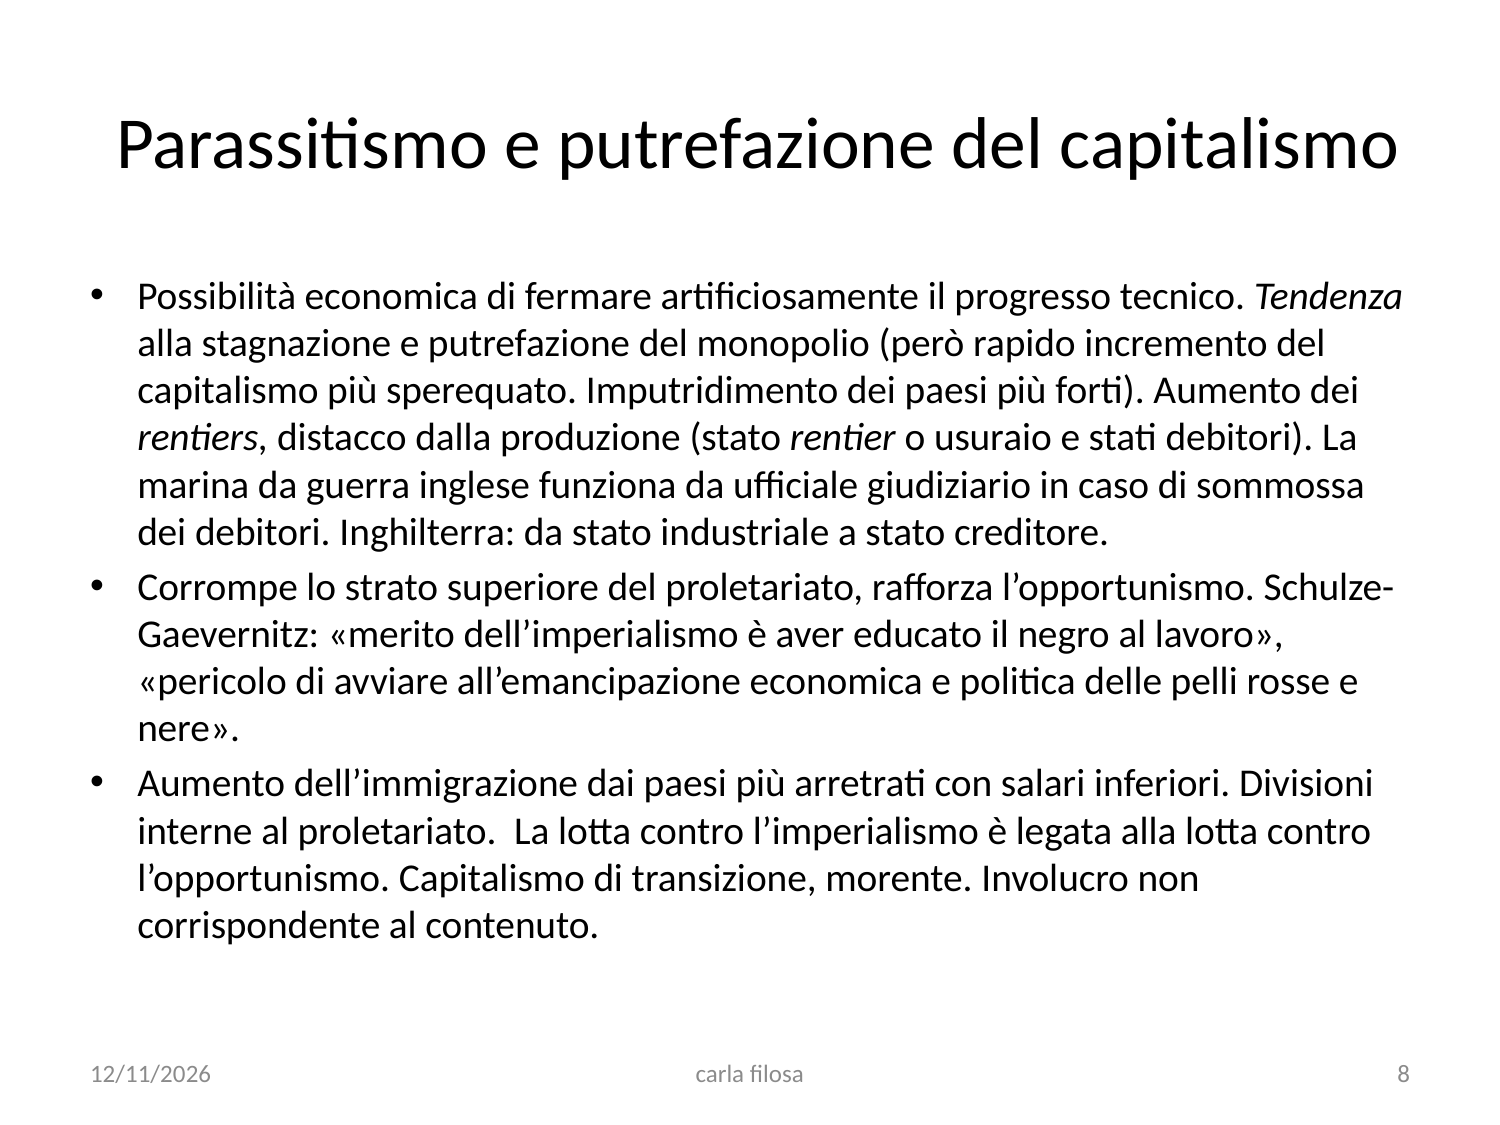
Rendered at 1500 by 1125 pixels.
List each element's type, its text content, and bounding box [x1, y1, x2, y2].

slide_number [75, 1042, 425, 1103]
list Possibilità economica di fermare artificiosamente il progresso tecnico. Tendenza alla stagnazione e putrefazione del monopolio (però rapido incremento del capitalismo più sperequato. Imputridimento dei paesi più forti). Aumento dei rentiers, distacco dalla produzione (stato rentier o usuraio e stati debitori). La marina da guerra inglese funziona da ufficiale giudiziario in caso di sommossa dei debitori. Inghilterra: da stato industriale a stato creditore. Corrompe lo strato superiore del proletariato, rafforza l’opportunismo. Schulze-Gaevernitz: «merito dell’imperialismo è aver educato il negro al lavoro», «pericolo di avviare all’emancipazione economica e politica delle pelli rosse e nere». Aumento dell’immigrazione dai paesi più arretrati con salari inferiori. Divisioni interne al proletariato. La lotta contro l’imperialismo è legata alla lotta contro l’opportunismo. Capitalismo di transizione, morente. Involucro non corrispondente al contenuto. [75, 262, 1425, 1005]
footer carla filosa [512, 1042, 988, 1103]
title Parassitismo e putrefazione del capitalismo [75, 45, 1425, 233]
slide_number 8 [1074, 1042, 1425, 1103]
